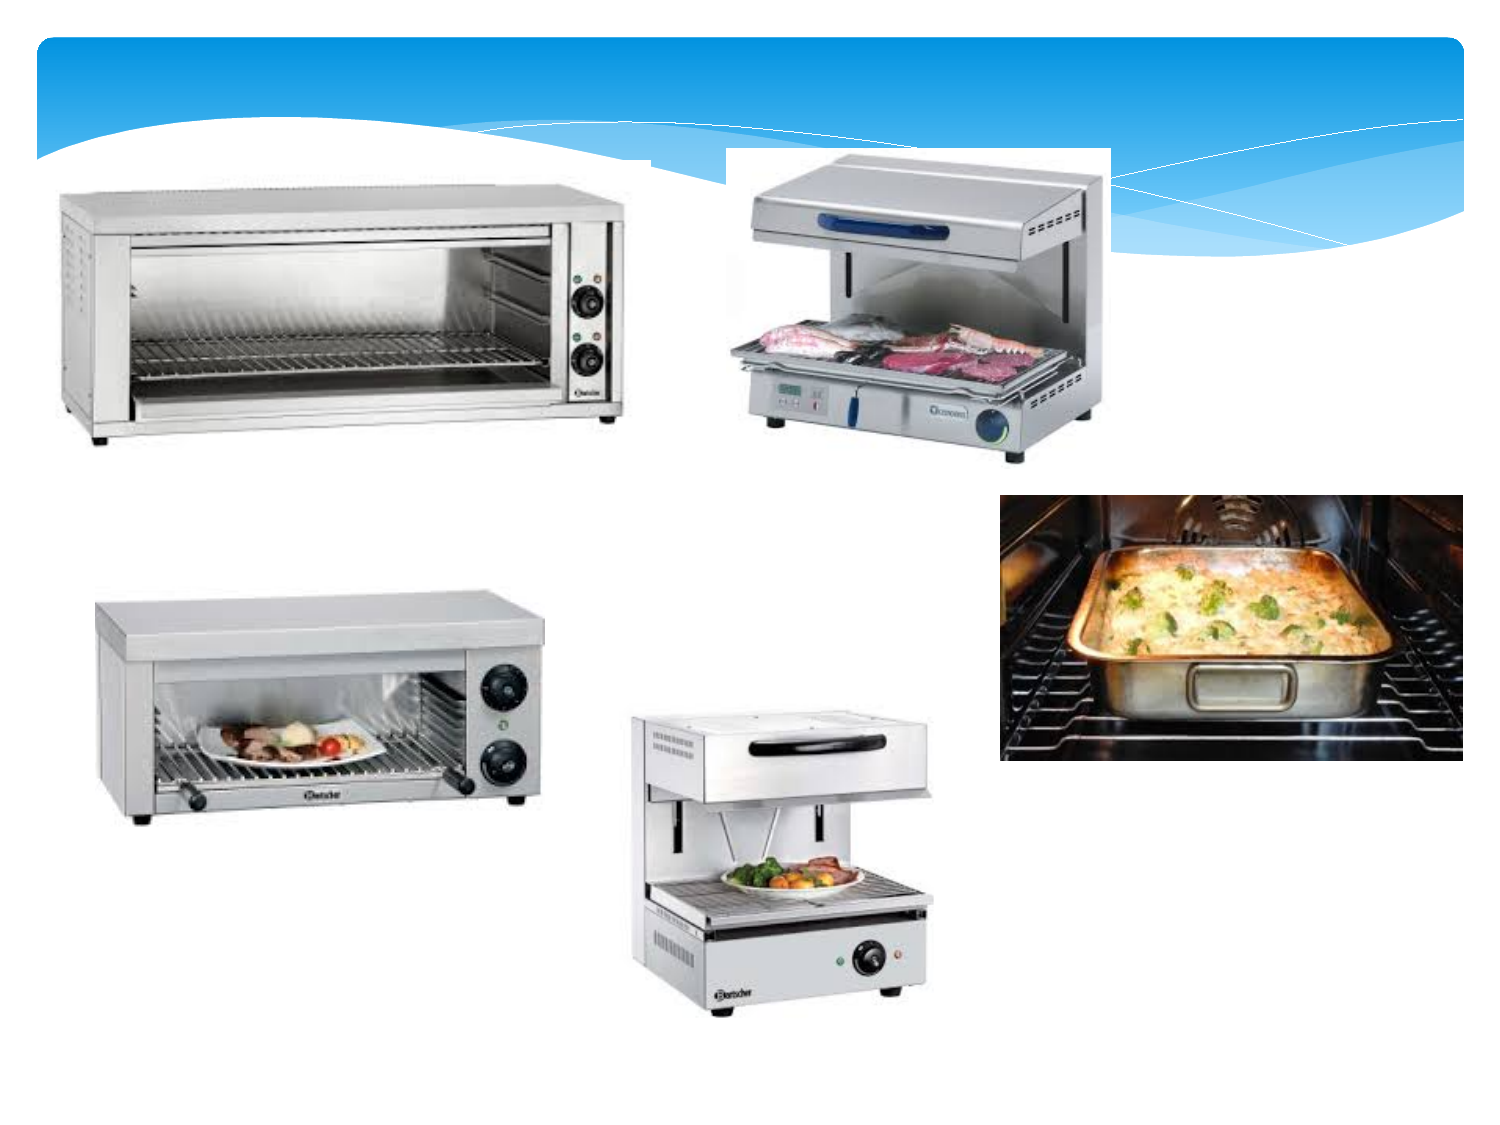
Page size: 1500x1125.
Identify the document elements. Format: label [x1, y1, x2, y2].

picture [40, 160, 651, 457]
picture [608, 692, 959, 1043]
picture [1000, 494, 1464, 761]
picture [726, 148, 1111, 469]
picture [95, 491, 545, 941]
